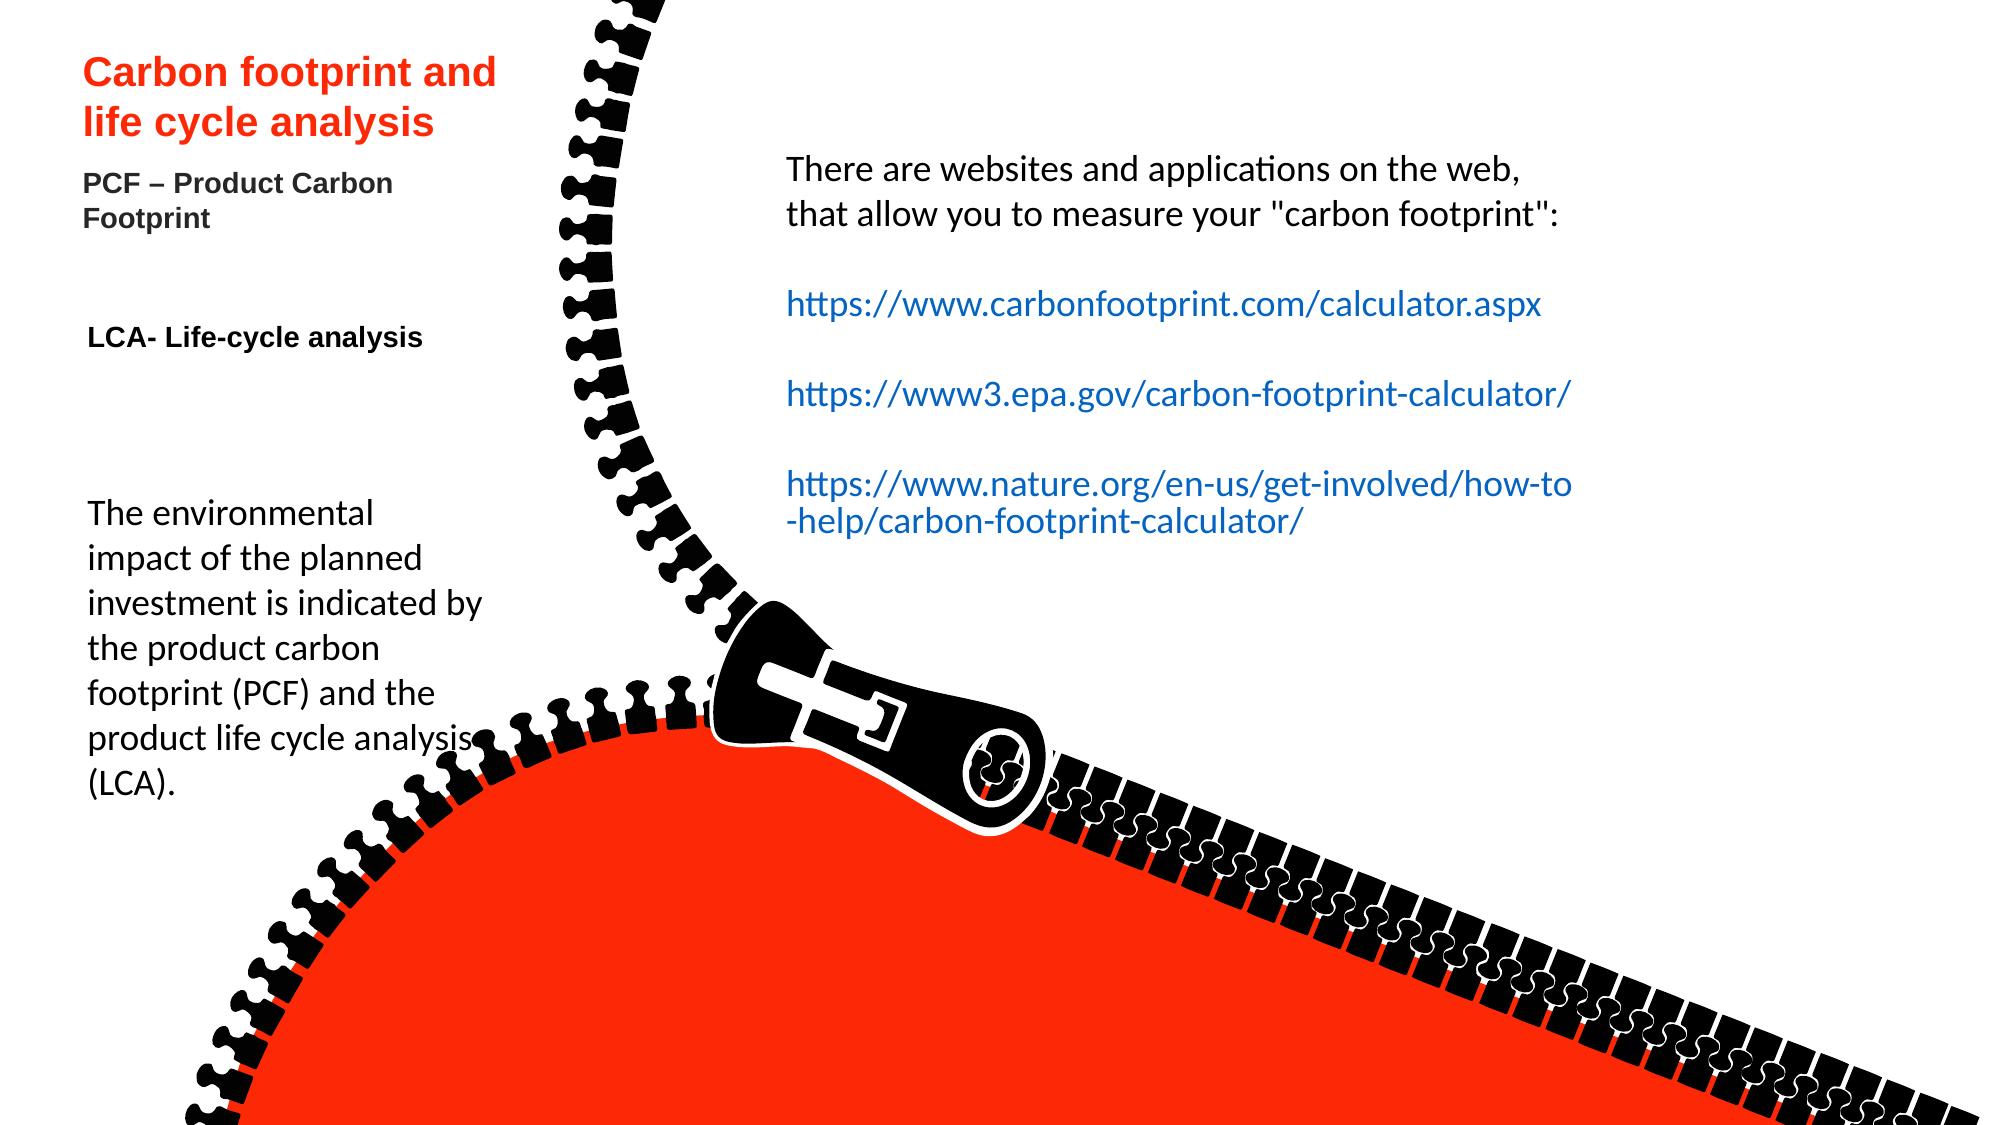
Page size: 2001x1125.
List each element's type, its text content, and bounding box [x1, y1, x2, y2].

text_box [184, 0, 1972, 1125]
text_box The environmental impact of the planned investment is indicated by the product carbon footprint (PCF) and the product life cycle analysis (LCA). [72, 480, 184, 811]
text_box Carbon footprint and life cycle analysis [67, 48, 184, 142]
text_box PCF – Product Carbon Footprint [67, 156, 184, 242]
text_box LCA- Life-cycle analysis [72, 311, 184, 362]
